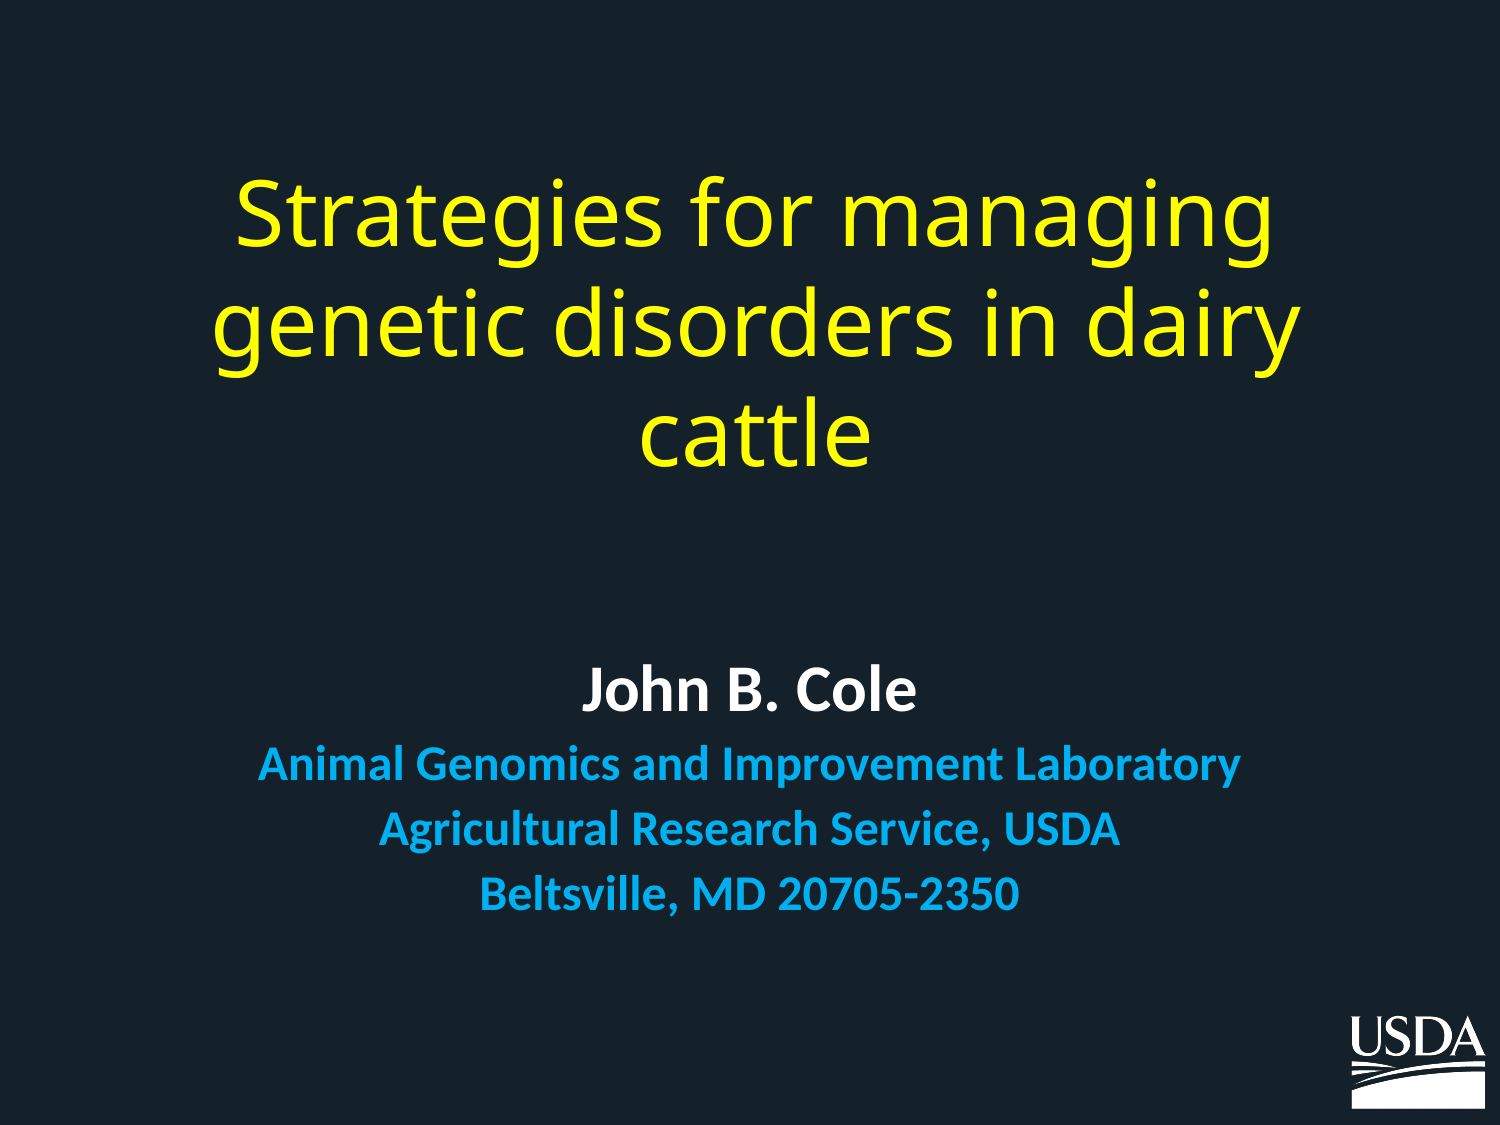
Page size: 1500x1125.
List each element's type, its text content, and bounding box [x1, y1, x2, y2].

picture [1350, 1015, 1487, 1109]
title Strategies for managing genetic disorders in dairy cattle [70, 52, 1443, 587]
subtitle John B. Cole Animal Genomics and Improvement Laboratory Agricultural Research Service, USDA Beltsville, MD 20705-2350 [225, 637, 1275, 925]
